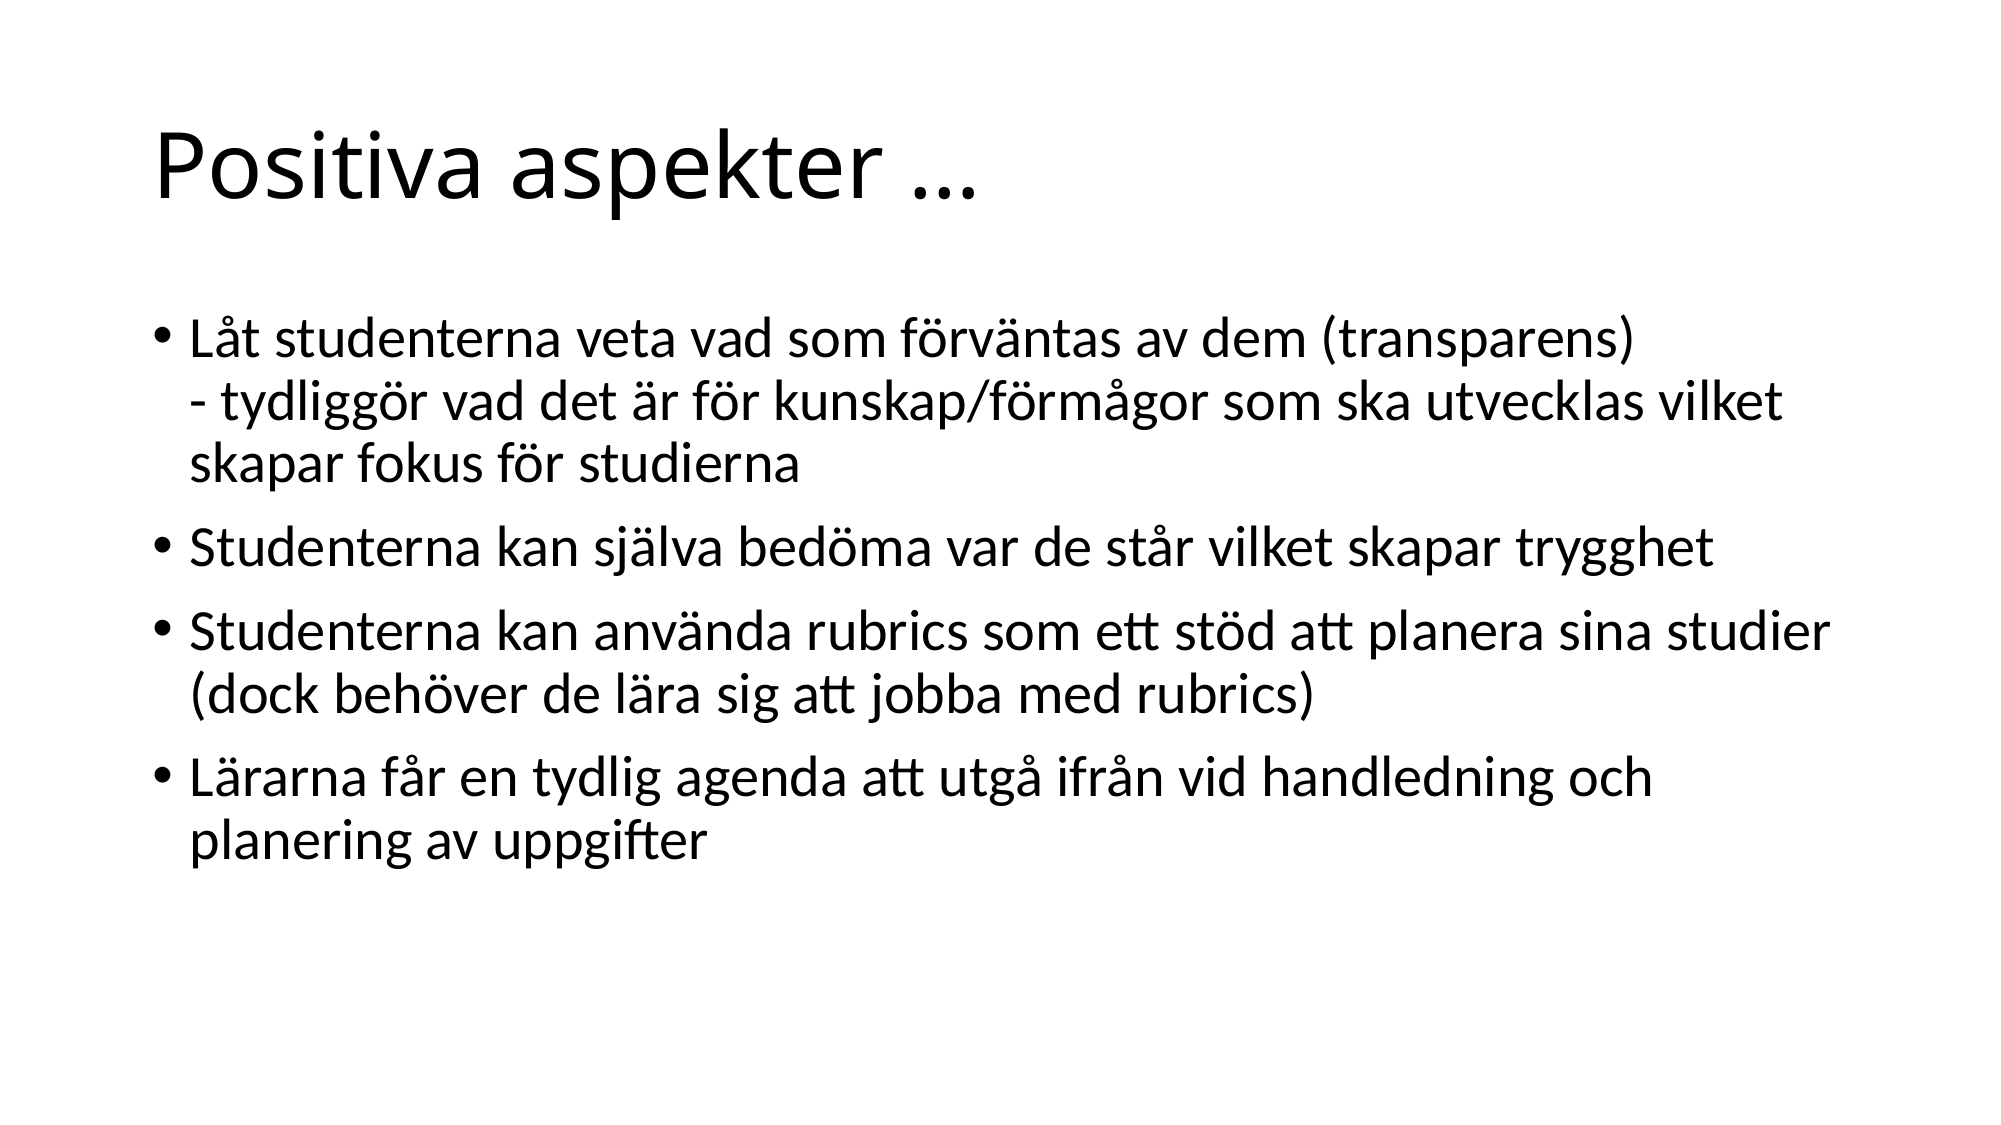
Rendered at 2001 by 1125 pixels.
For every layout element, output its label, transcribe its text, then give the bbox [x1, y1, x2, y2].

title Positiva aspekter … [137, 59, 1863, 278]
list Låt studenterna veta vad som förväntas av dem (transparens) - tydliggör vad det är för kunskap/förmågor som ska utvecklas vilket skapar fokus för studierna Studenterna kan själva bedöma var de står vilket skapar trygghet Studenterna kan använda rubrics som ett stöd att planera sina studier (dock behöver de lära sig att jobba med rubrics) Lärarna får en tydlig agenda att utgå ifrån vid handledning och planering av uppgifter [137, 299, 1863, 1014]
